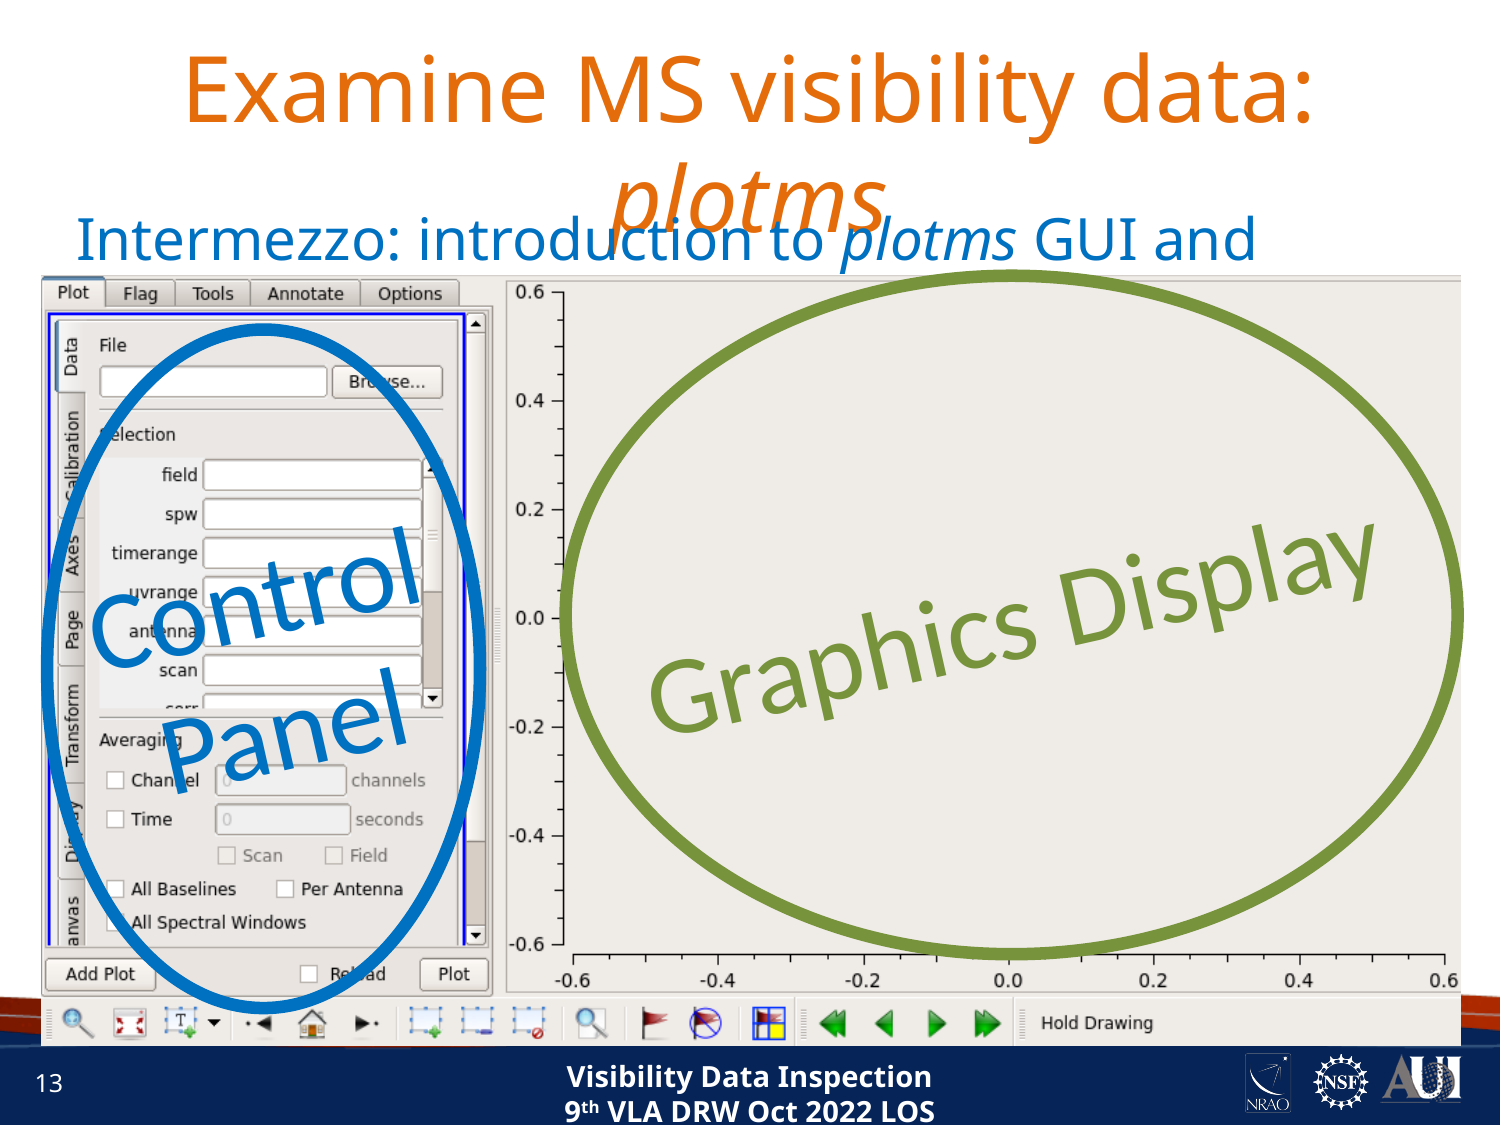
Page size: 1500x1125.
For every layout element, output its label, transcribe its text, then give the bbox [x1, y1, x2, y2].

picture [0, 275, 1500, 1109]
list Intermezzo: introduction to plotms GUI and panels: [61, 194, 1478, 330]
list Examine MS visibility data: plotms [41, 23, 1458, 159]
